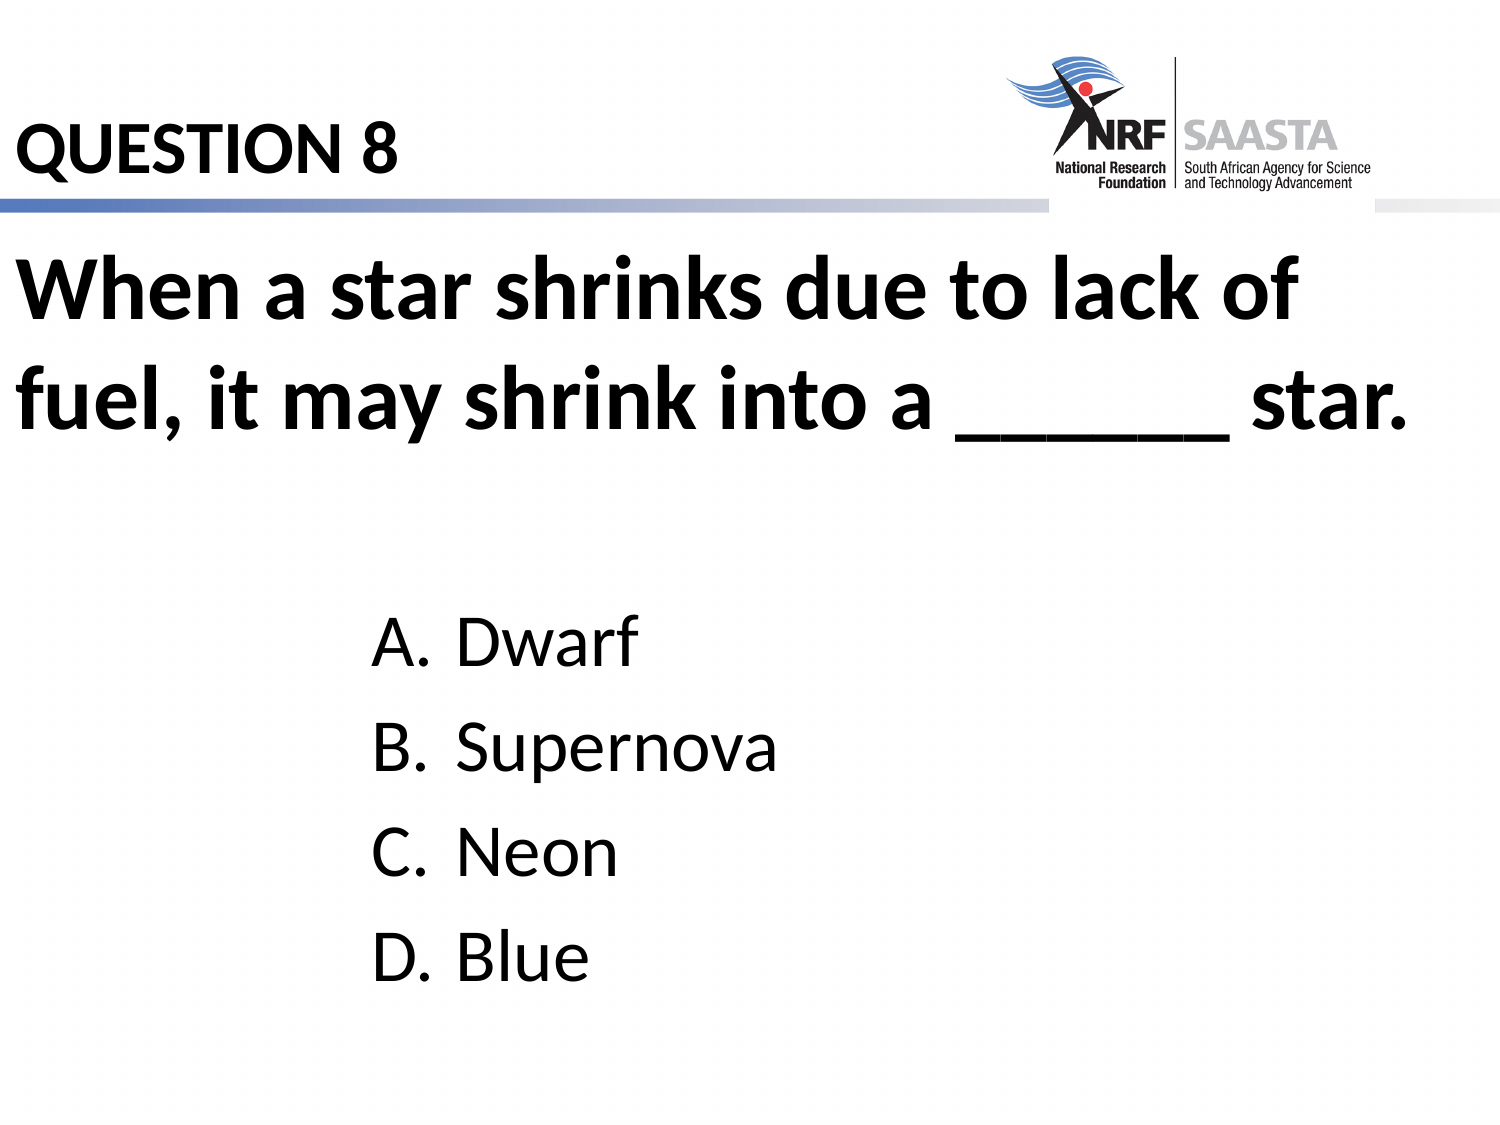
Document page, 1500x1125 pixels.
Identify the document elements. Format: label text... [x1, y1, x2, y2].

picture [0, 0, 1500, 219]
list When a star shrinks due to lack of fuel, it may shrink into a ______ star. Dwarf Supernova Neon Blue [0, 219, 1500, 1125]
title QUESTION 8 [0, 0, 1350, 197]
